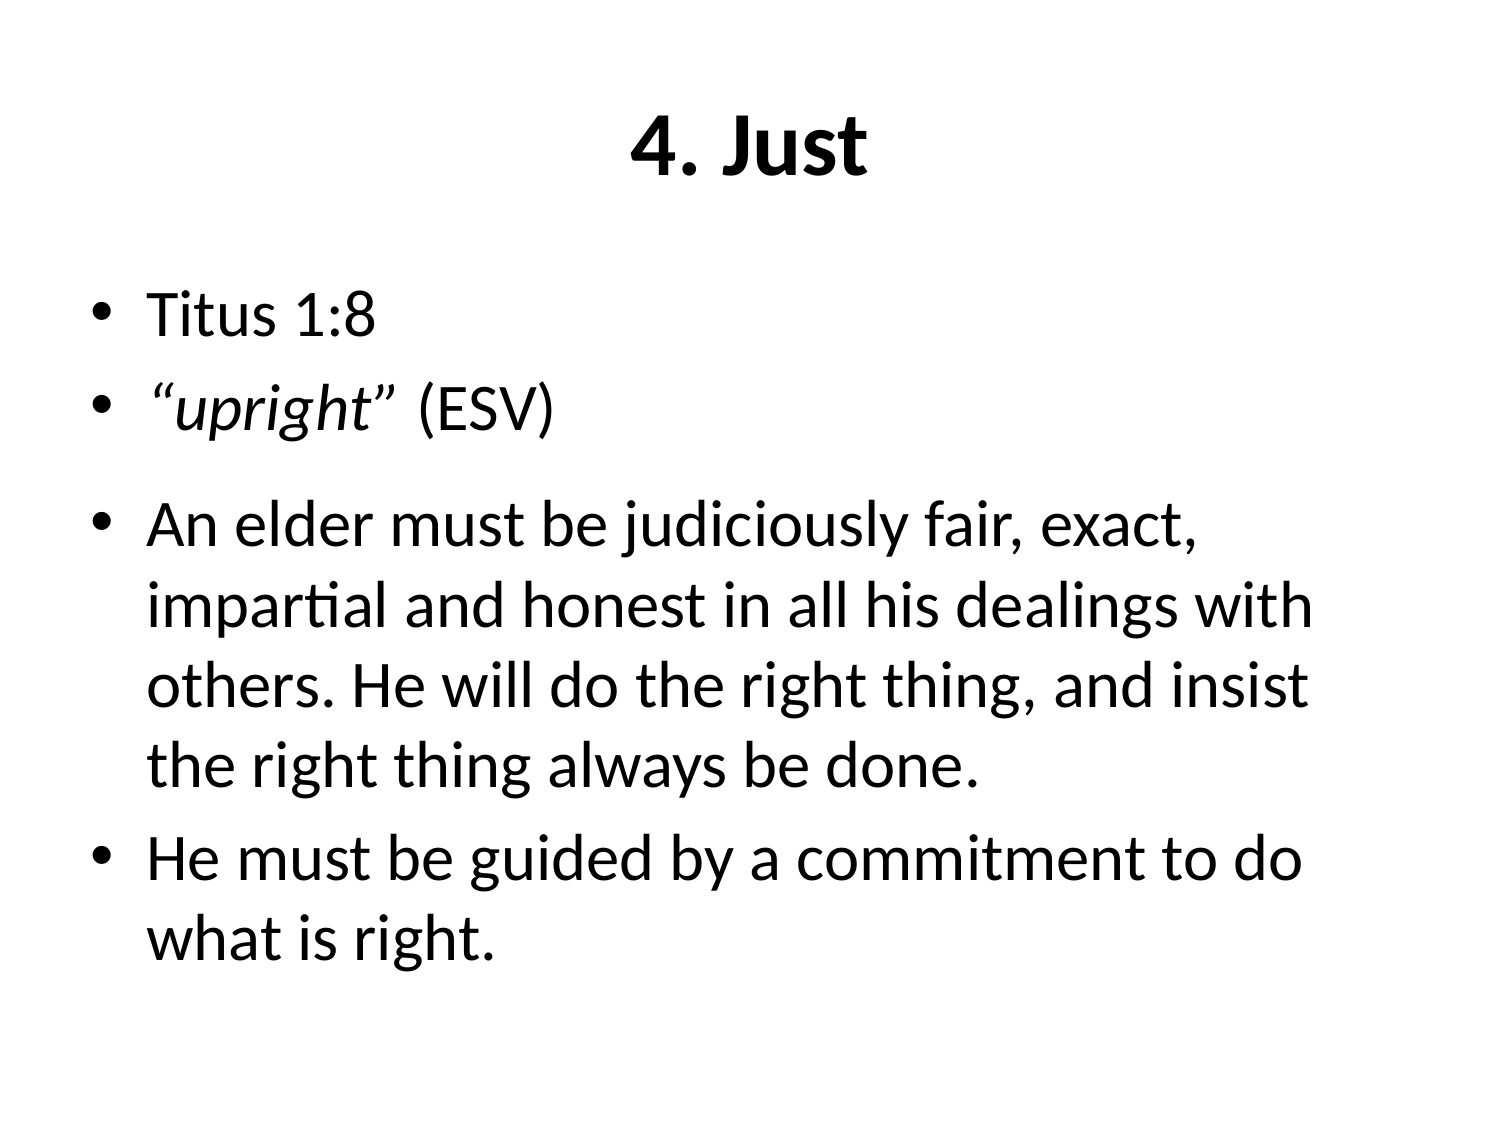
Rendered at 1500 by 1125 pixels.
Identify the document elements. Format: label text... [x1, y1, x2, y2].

title 4. Just [75, 45, 1425, 233]
list Titus 1:8 “upright” (ESV) An elder must be judiciously fair, exact, impartial and honest in all his dealings with others. He will do the right thing, and insist the right thing always be done. He must be guided by a commitment to do what is right. [75, 262, 1425, 1005]
